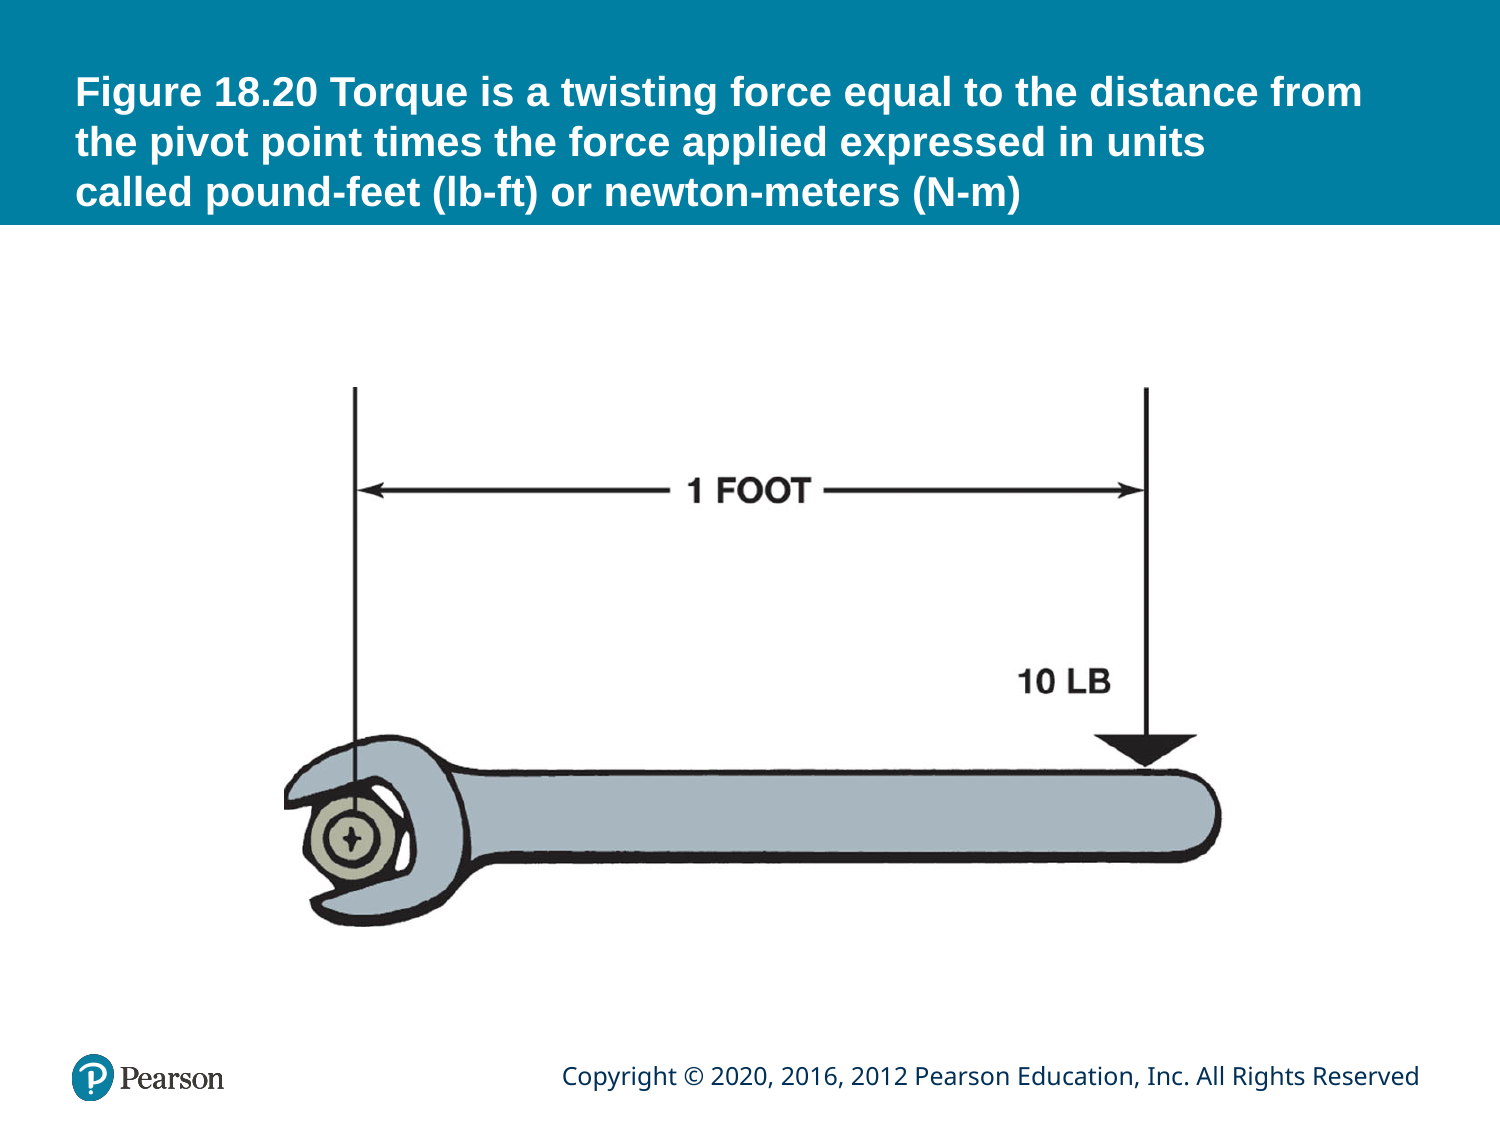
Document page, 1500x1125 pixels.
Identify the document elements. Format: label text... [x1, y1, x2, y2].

picture [72, 1088, 83, 1101]
picture [72, 1054, 87, 1070]
title Figure 18.20 Torque is a twisting force equal to the distance from the pivot point times the force applied expressed in units called pound-feet (lb-ft) or newton-meters (N-m) [75, 35, 1425, 216]
picture [80, 1063, 106, 1088]
picture [98, 1054, 224, 1101]
picture [284, 387, 1225, 928]
